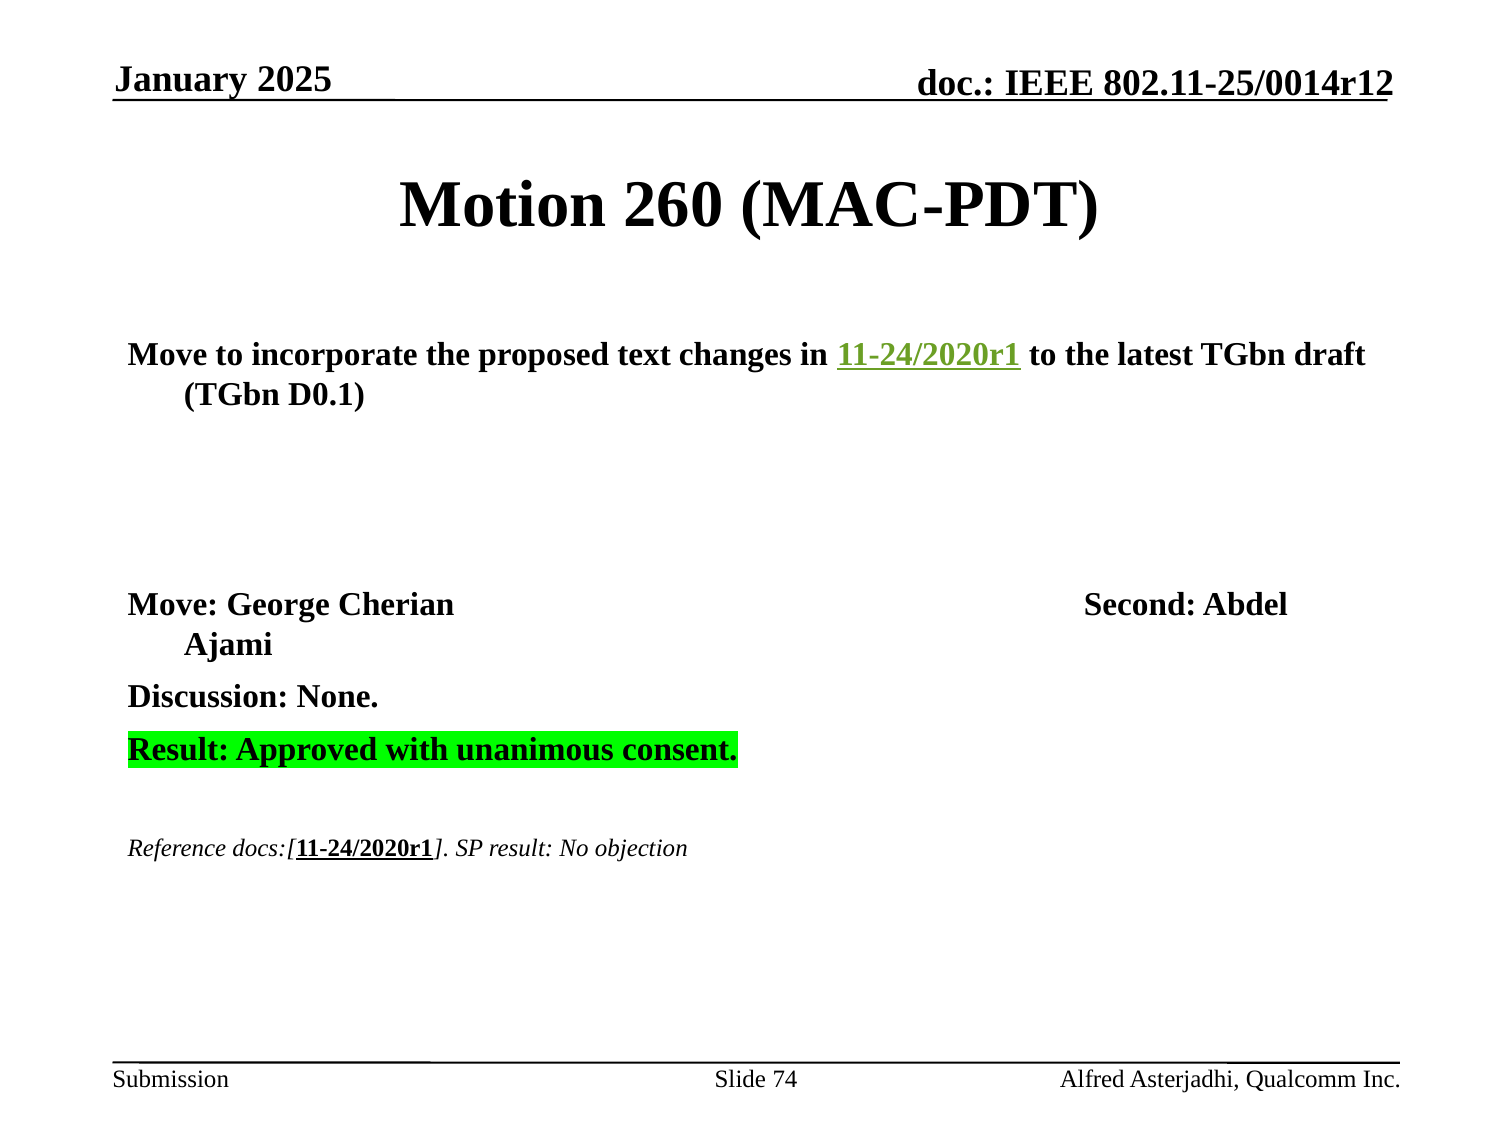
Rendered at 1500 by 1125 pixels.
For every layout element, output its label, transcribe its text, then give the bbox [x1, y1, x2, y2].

title Motion 260 (MAC-PDT) [112, 112, 1388, 288]
slide_number Slide 74 [712, 1061, 800, 1123]
footer Alfred Asterjadhi, Qualcomm Inc. [878, 1061, 1402, 1093]
list Move to incorporate the proposed text changes in 11-24/2020r1 to the latest TGbn draft (TGbn D0.1) Move: George Cherian Second: Abdel Ajami Discussion: None. Result: Approved with unanimous consent. Reference docs:[11-24/2020r1]. SP result: No objection [112, 324, 1388, 1000]
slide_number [114, 54, 423, 100]
